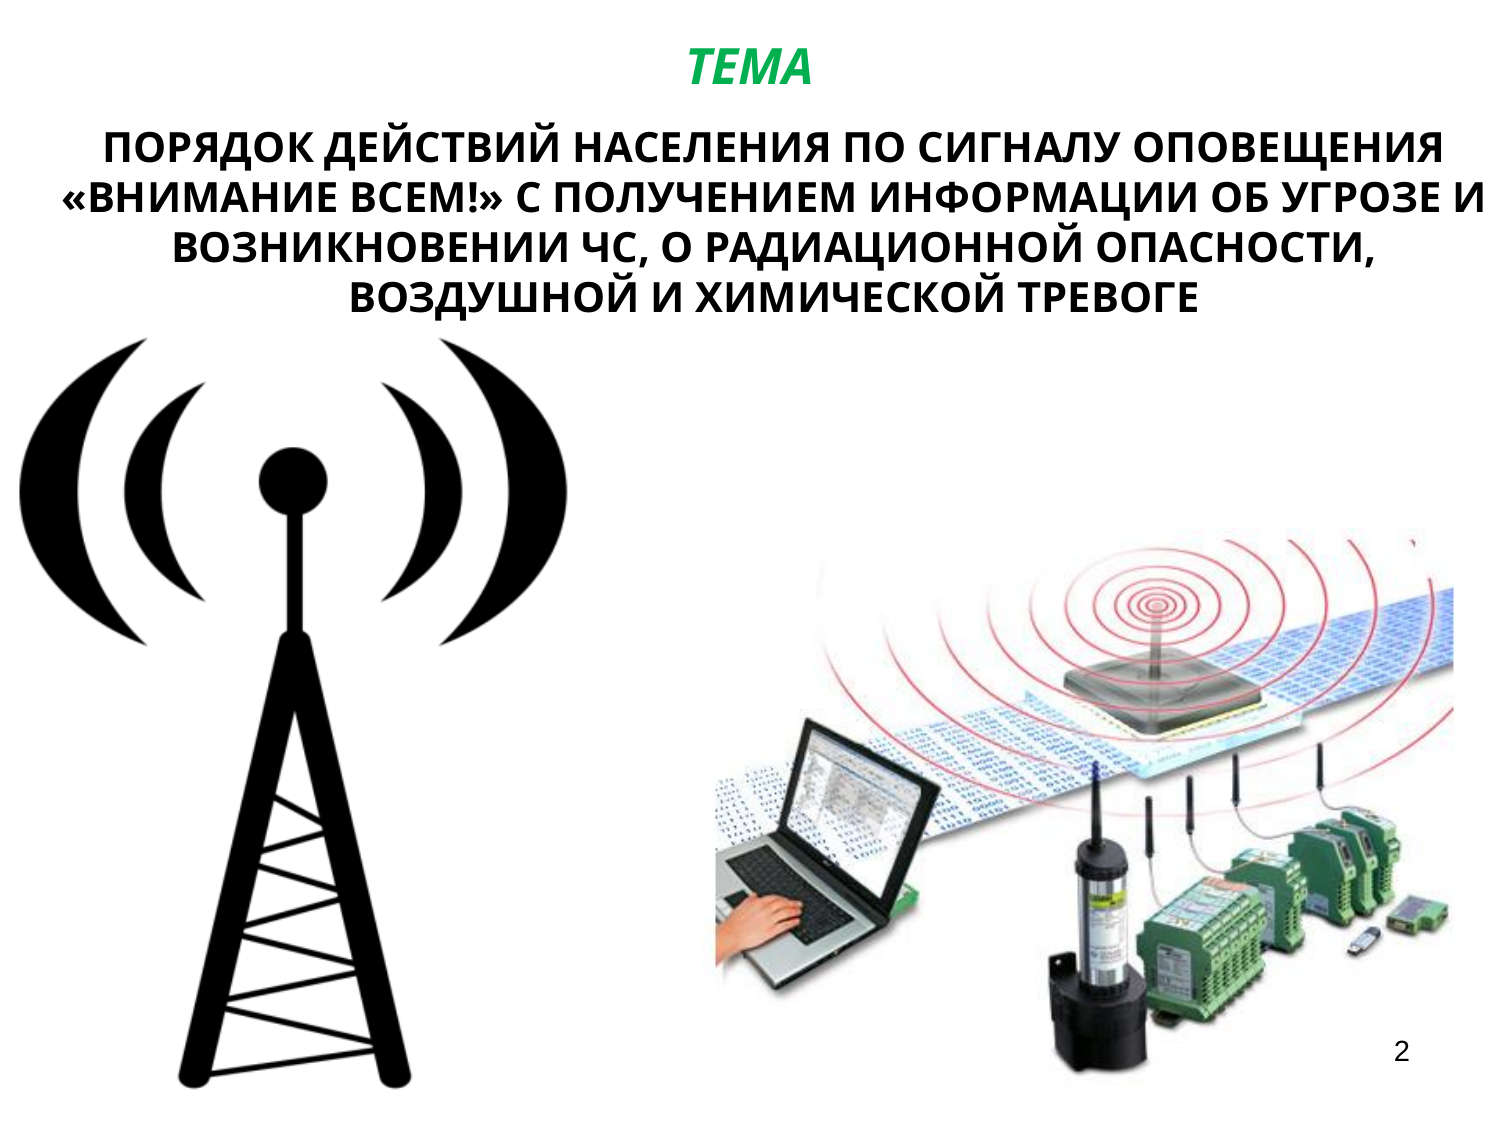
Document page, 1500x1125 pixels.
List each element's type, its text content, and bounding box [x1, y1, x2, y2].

picture [1, 316, 592, 1099]
text_box ТЕМА [549, 26, 951, 102]
text_box ПОРЯДОК ДЕЙСТВИЙ НАСЕЛЕНИЯ ПО СИГНАЛУ ОПОВЕЩЕНИЯ «ВНИМАНИЕ ВСЕМ!» С ПОЛУЧЕНИЕМ ИНФОРМАЦИИ ОБ УГРОЗЕ И ВОЗНИКНОВЕНИИ ЧС, О РАДИАЦИОННОЙ ОПАСНОСТИ, ВОЗДУШНОЙ И ХИМИЧЕСКОЙ ТРЕВОГЕ [41, 113, 1500, 329]
picture [702, 528, 1466, 1098]
